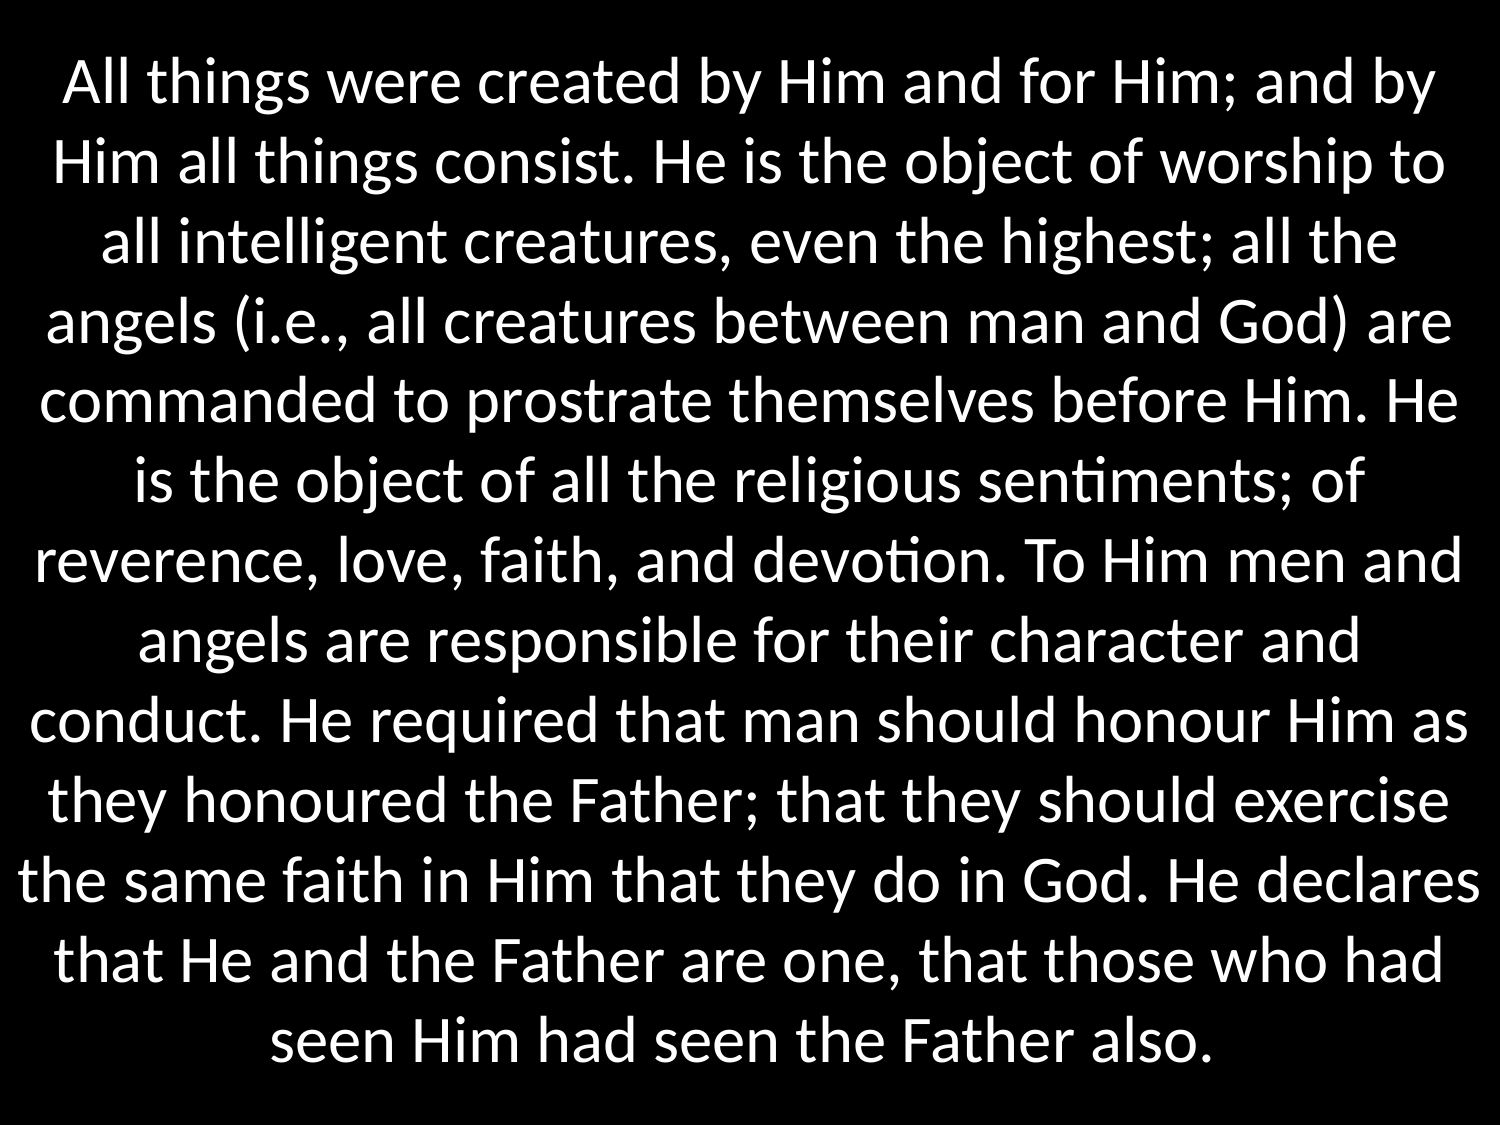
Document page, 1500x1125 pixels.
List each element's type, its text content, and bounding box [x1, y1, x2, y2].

title All things were created by Him and for Him; and by Him all things consist. He is the object of worship to all intelligent creatures, even the highest; all the angels (i.e., all creatures between man and God) are commanded to prostrate themselves before Him. He is the object of all the religious sentiments; of reverence, love, faith, and devotion. To Him men and angels are responsible for their character and conduct. He required that man should honour Him as they honoured the Father; that they should exercise the same faith in Him that they do in God. He declares that He and the Father are one, that those who had seen Him had seen the Father also. [0, 75, 1500, 1038]
